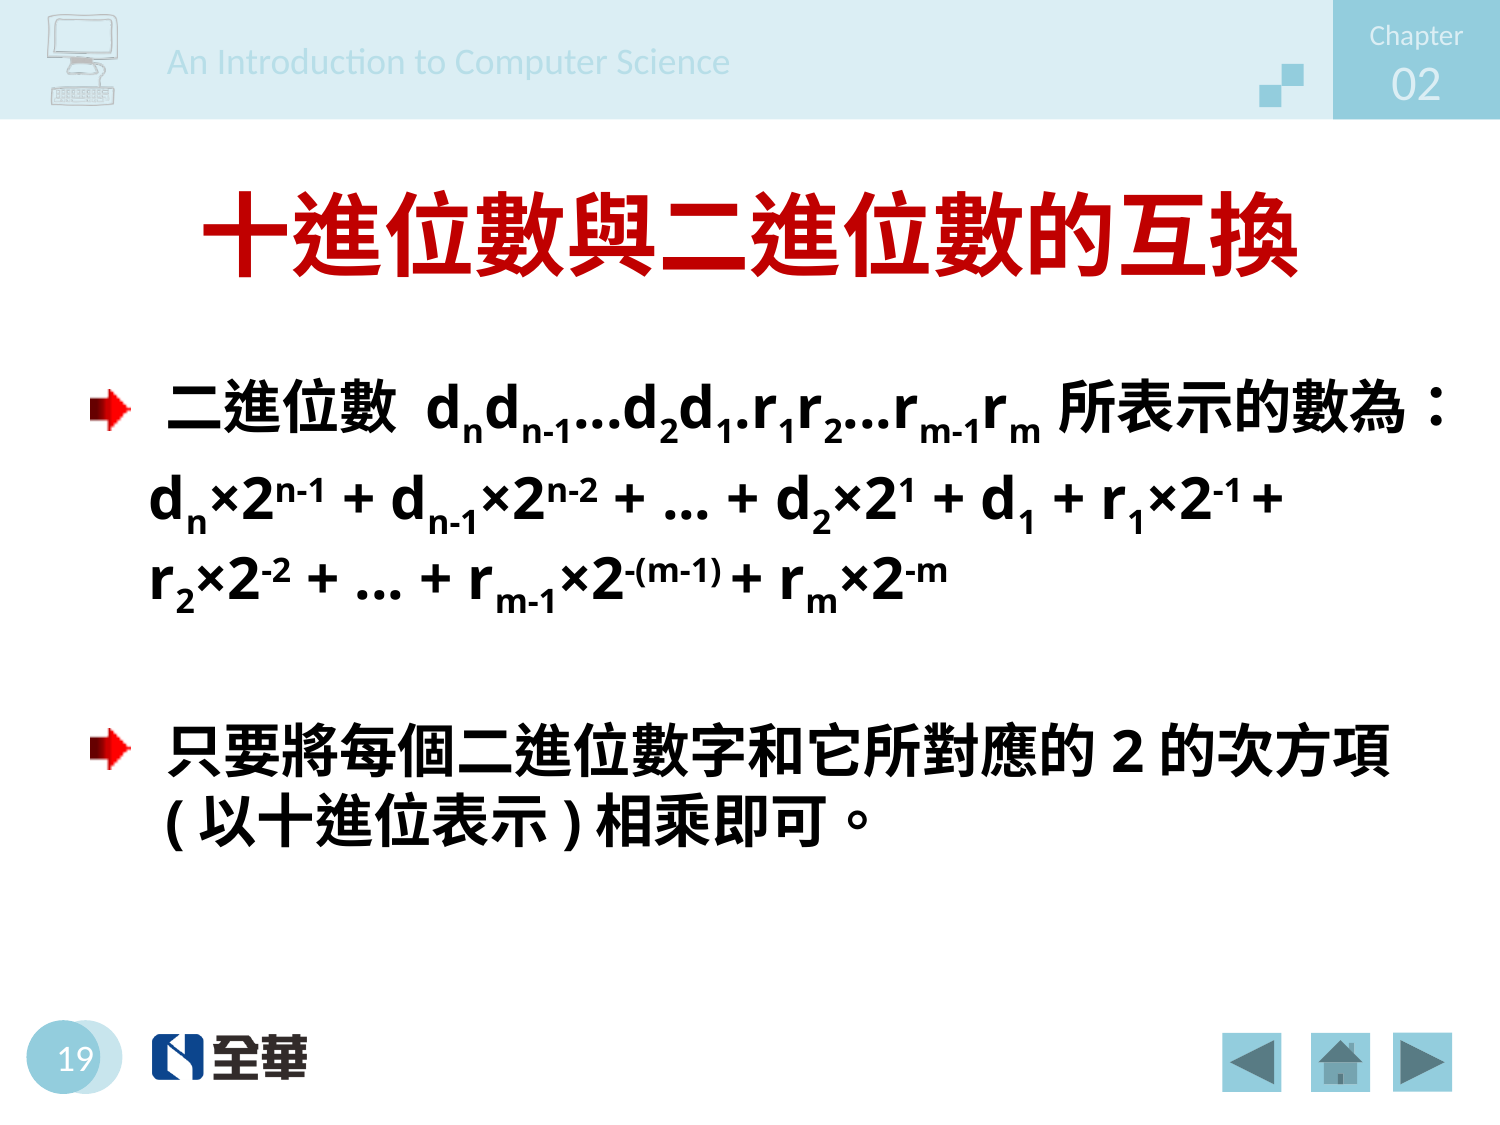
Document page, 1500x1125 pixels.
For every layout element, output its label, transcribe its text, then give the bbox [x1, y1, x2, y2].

picture [152, 1034, 307, 1080]
picture [90, 389, 131, 431]
picture [47, 14, 118, 106]
title 十進位數與二進位數的互換 [75, 138, 1425, 327]
list 二進位數 dndn-1...d2d1.r1r2...rm-1rm 所表示的數為： dn×2n-1 + dn-1×2n-2 + ... + d2×21 + d1 + r1×2-1 + r2×2-2 + ... + rm-1×2-(m-1) + rm×2-m 只要將每個二進位數字和它所對應的2的次方項(以十進位表示)相乘即可。 [75, 363, 1425, 1005]
picture [90, 728, 131, 770]
